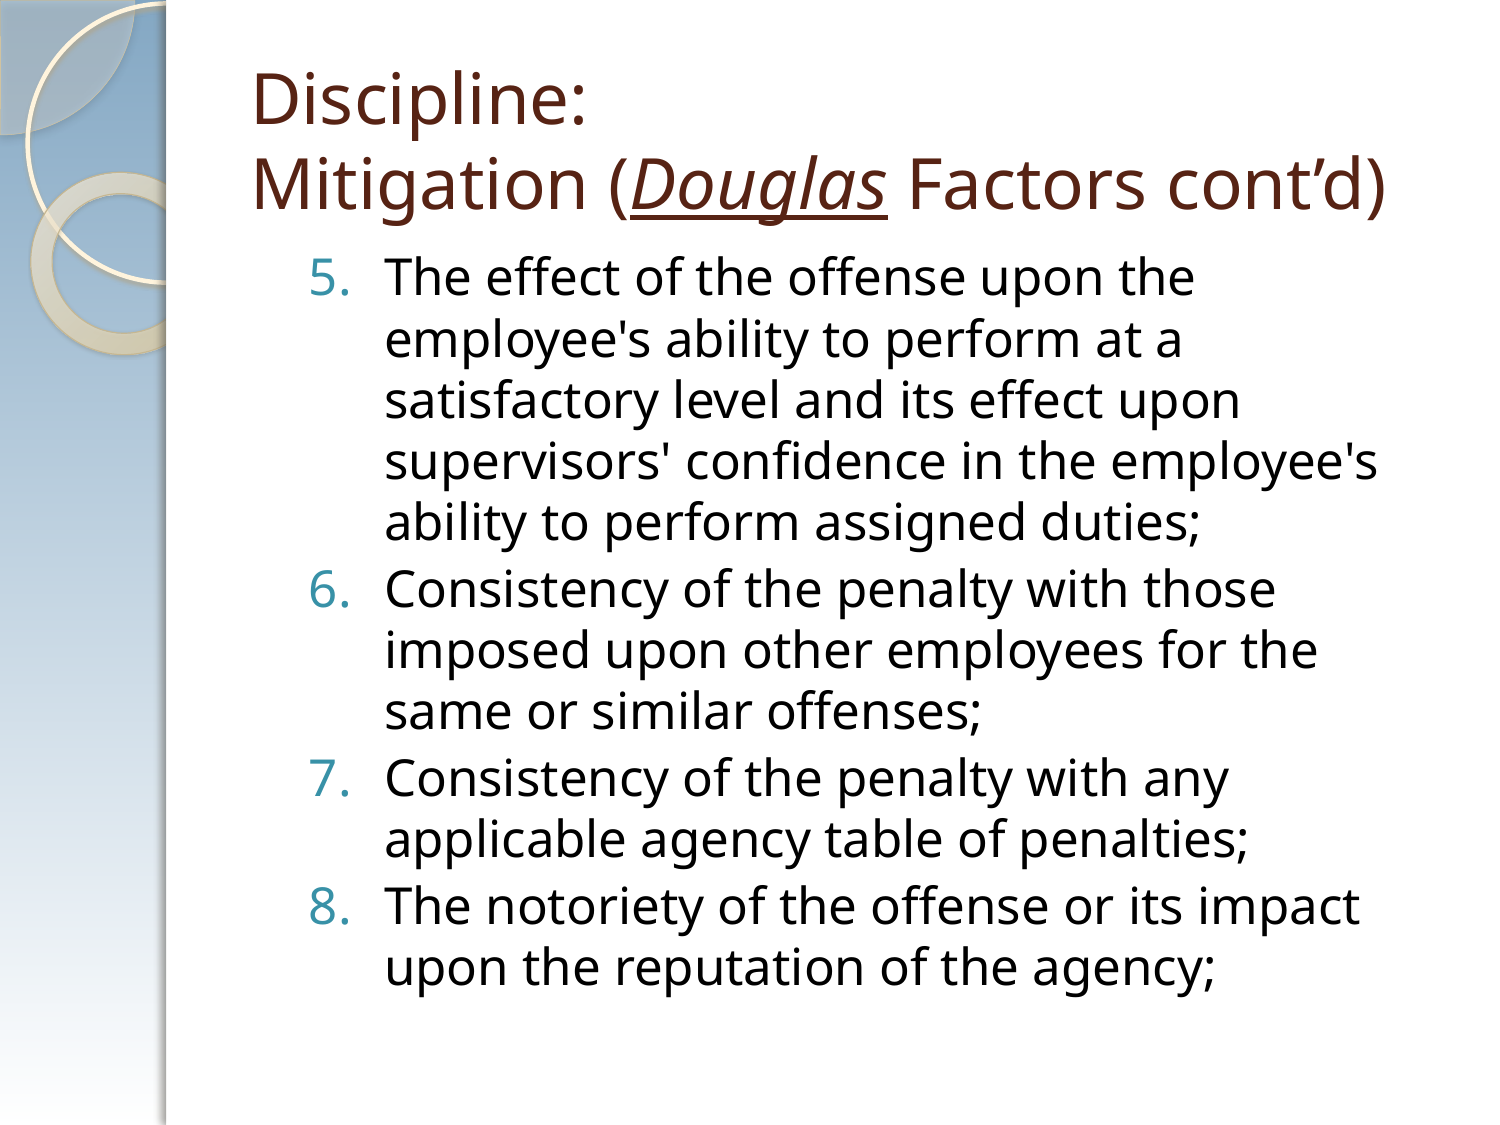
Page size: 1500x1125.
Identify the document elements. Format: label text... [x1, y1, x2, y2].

title Discipline: Mitigation (Douglas Factors cont’d) [235, 45, 1466, 233]
list The effect of the offense upon the employee's ability to perform at a satisfactory level and its effect upon supervisors' confidence in the employee's ability to perform assigned duties; Consistency of the penalty with those imposed upon other employees for the same or similar offenses; Consistency of the penalty with any applicable agency table of penalties; The notoriety of the offense or its impact upon the reputation of the agency; [235, 237, 1466, 1025]
